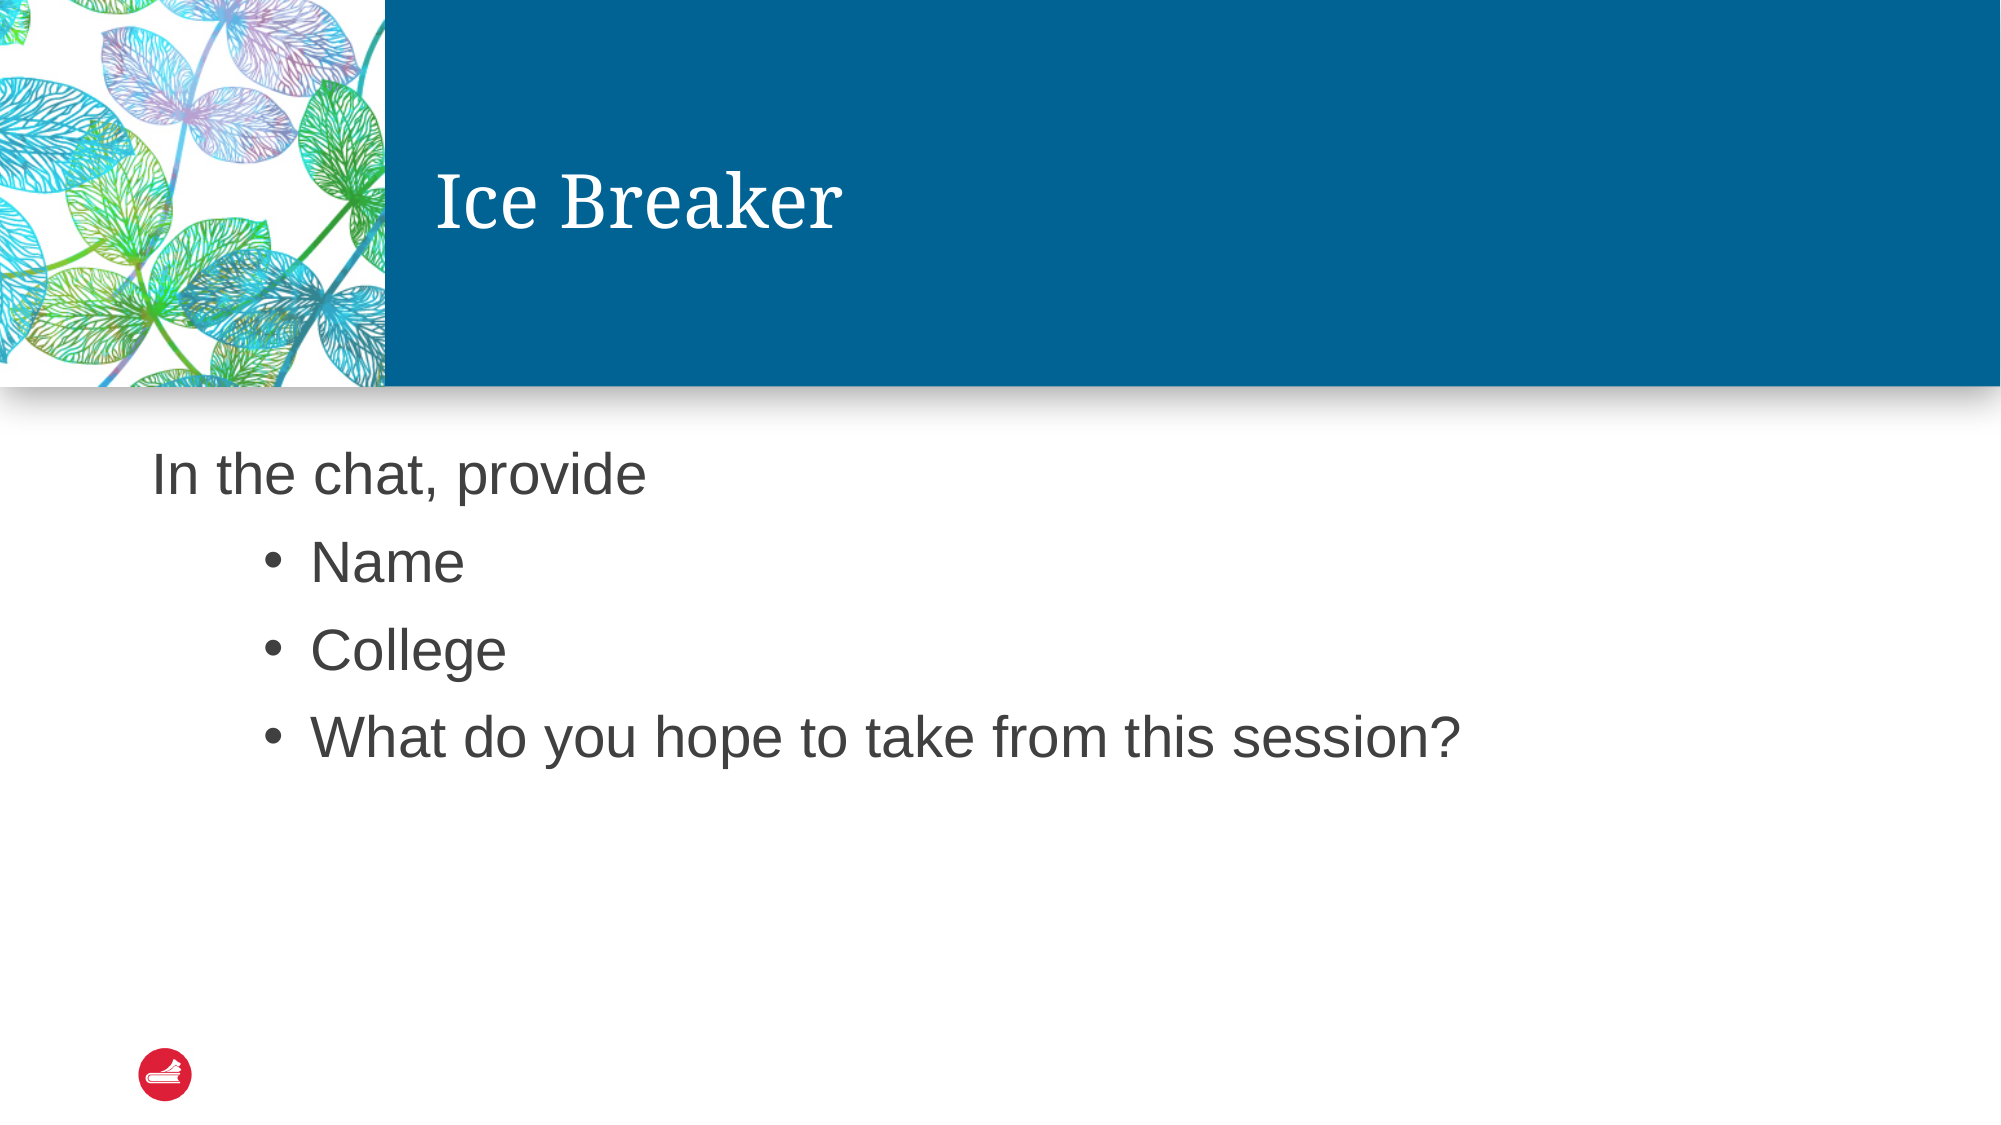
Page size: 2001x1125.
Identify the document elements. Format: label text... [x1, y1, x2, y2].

title Ice Breaker [420, 66, 1863, 343]
picture [0, 0, 384, 387]
list In the chat, provide Name College What do you hope to take from this session? [136, 436, 1863, 1023]
picture [136, 1046, 193, 1103]
